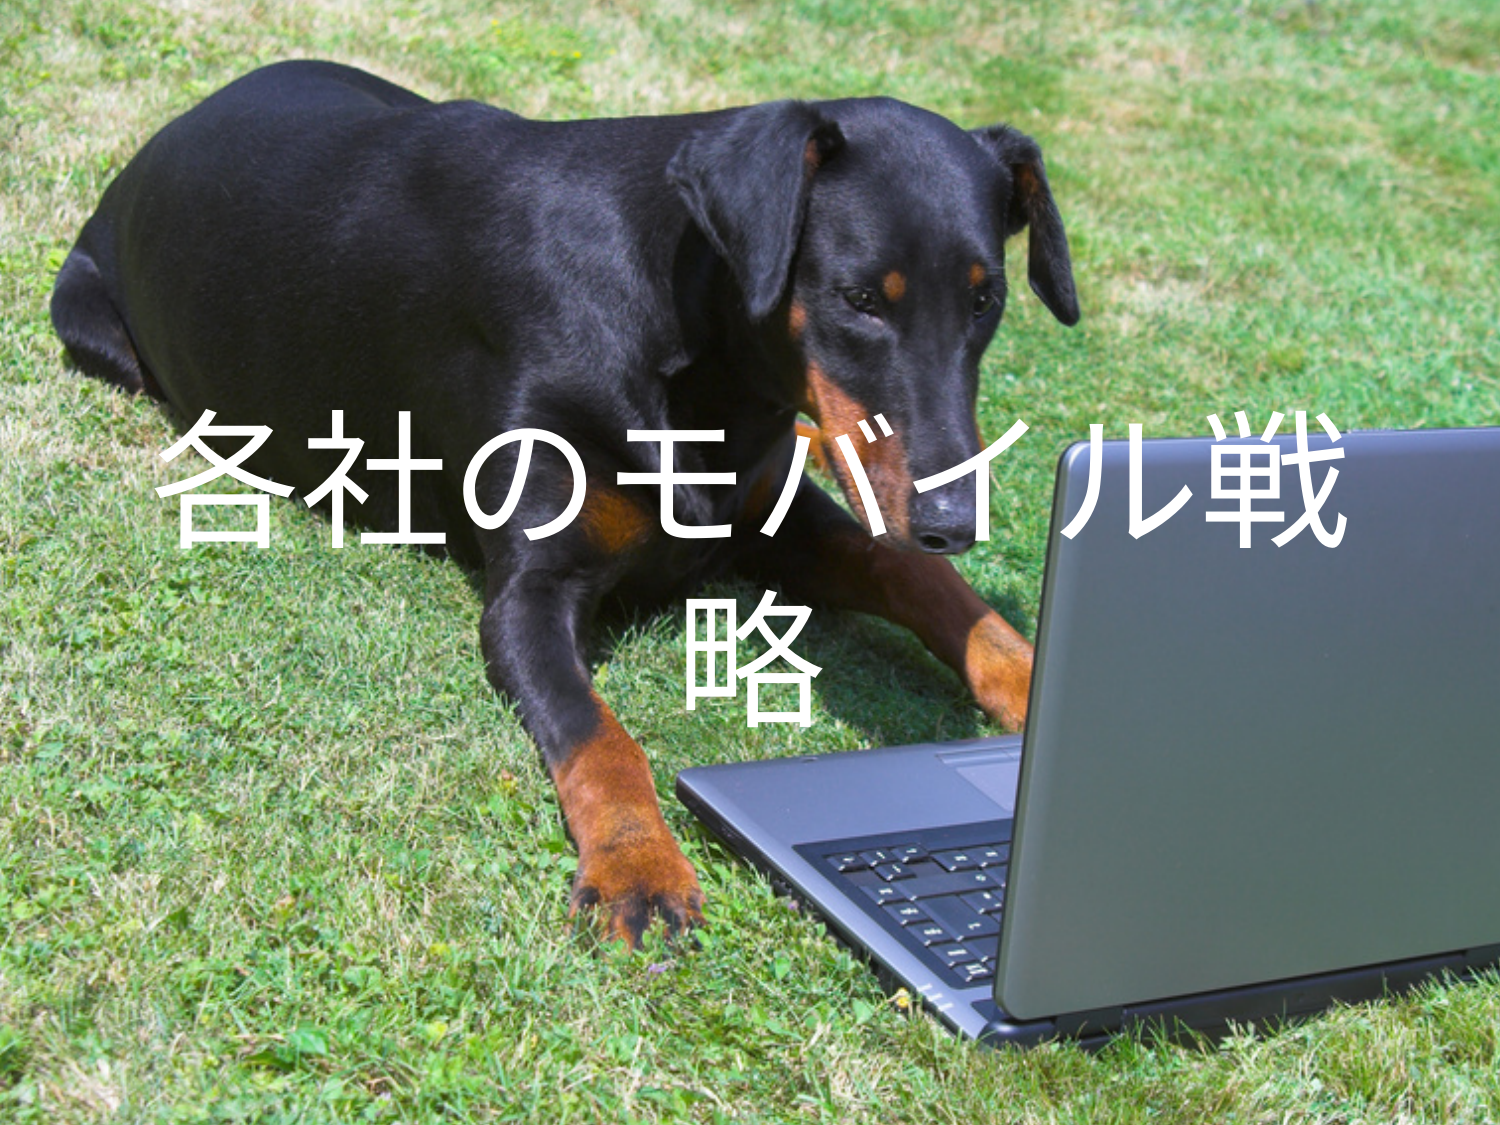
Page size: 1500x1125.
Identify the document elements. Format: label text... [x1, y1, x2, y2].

text_box 各社のモバイル戦略 [65, 491, 1436, 642]
picture [0, 0, 1500, 1125]
